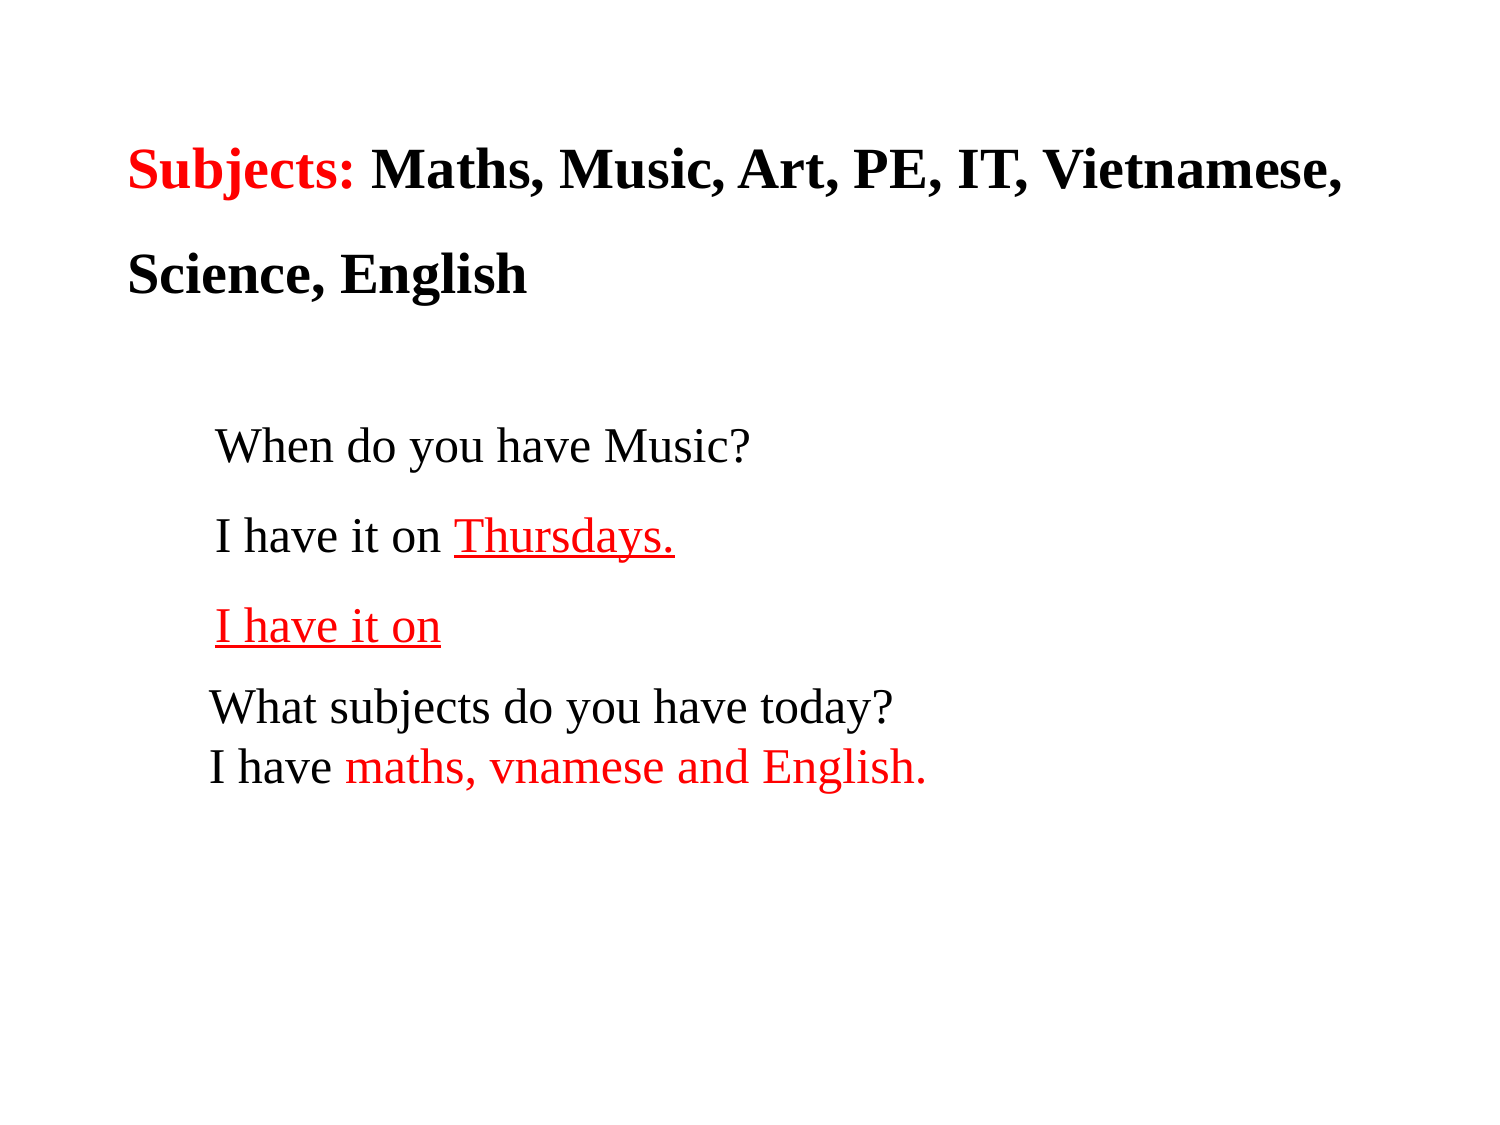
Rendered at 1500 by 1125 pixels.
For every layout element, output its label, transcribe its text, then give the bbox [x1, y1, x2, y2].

text_box When do you have Music? I have it on Thursdays. I have it on [200, 374, 1150, 750]
text_box What subjects do you have today? I have maths, vnamese and English. [193, 665, 1007, 801]
text_box Subjects: Maths, Music, Art, PE, IT, Vietnamese, Science, English [112, 87, 1375, 313]
